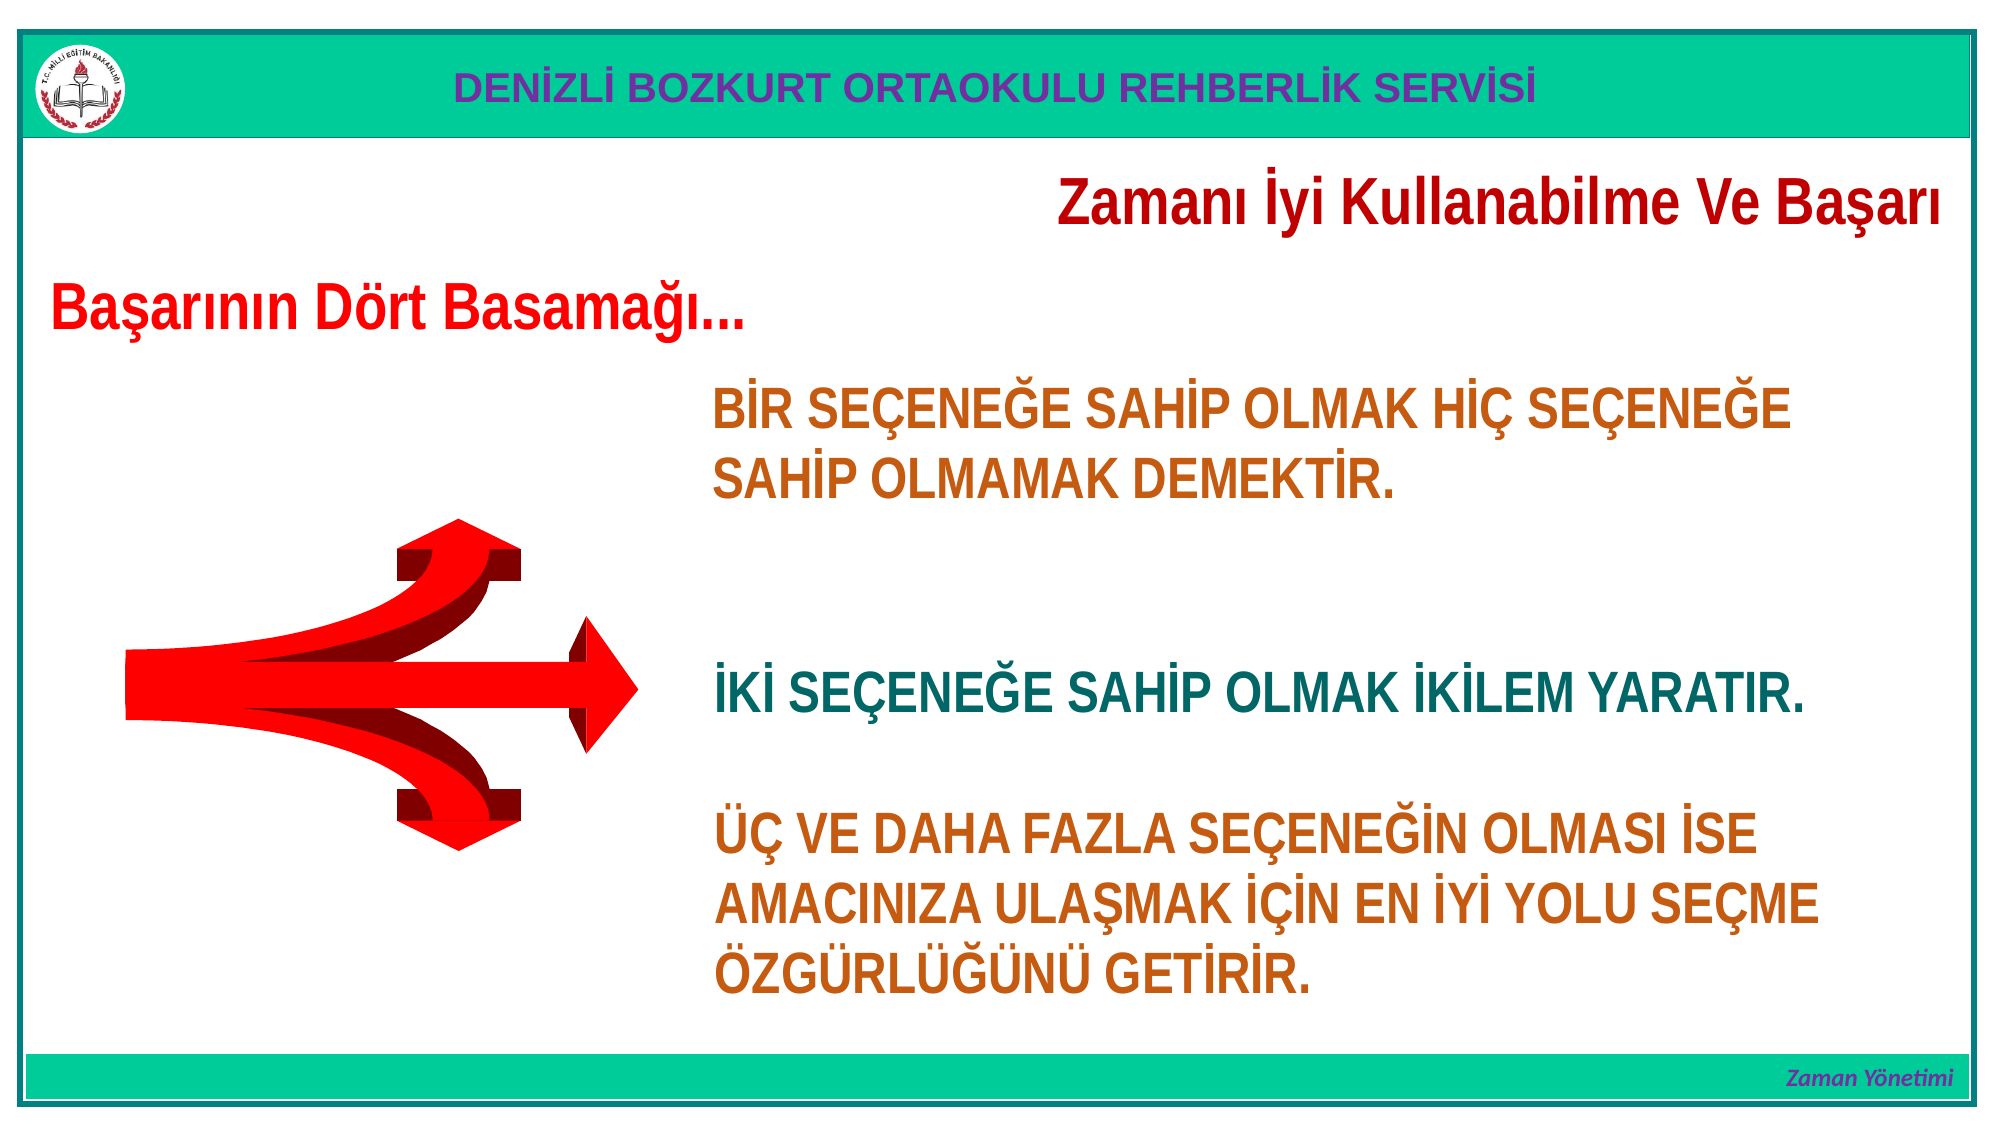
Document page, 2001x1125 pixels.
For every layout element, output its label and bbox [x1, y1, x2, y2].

text_box [19, 31, 1974, 1105]
text_box [125, 518, 639, 852]
